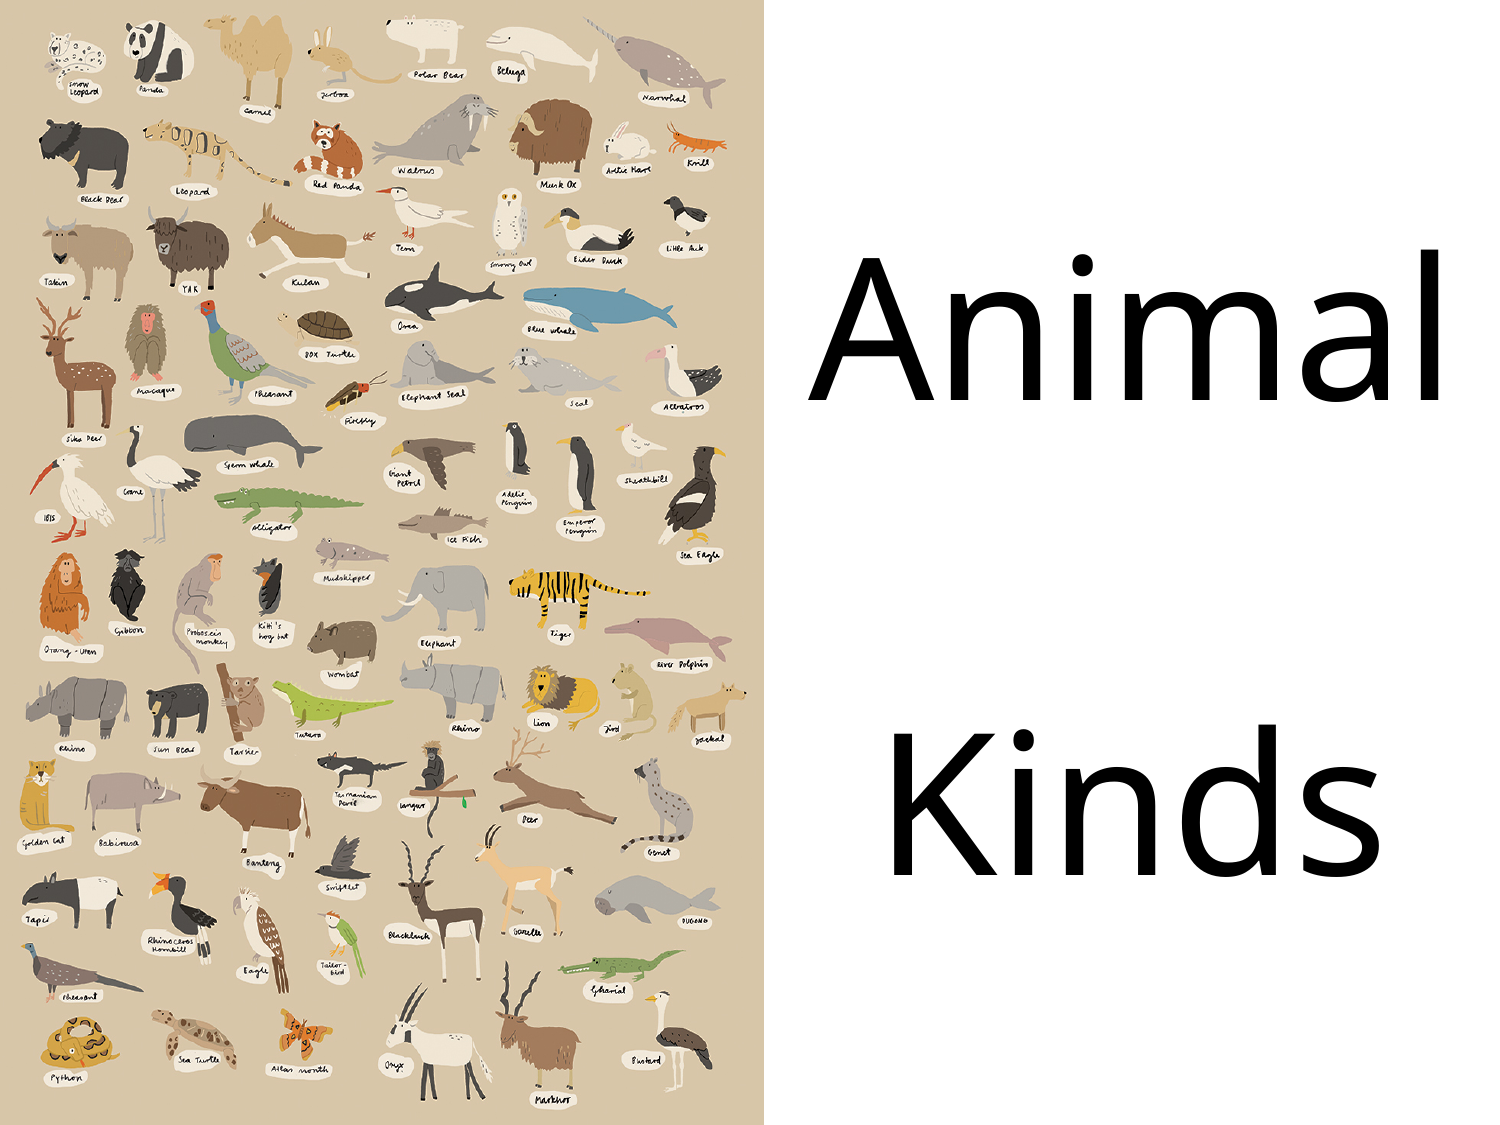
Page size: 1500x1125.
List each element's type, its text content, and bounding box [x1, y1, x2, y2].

text_box Animal Kinds [768, 195, 1500, 923]
picture [0, 0, 765, 1125]
